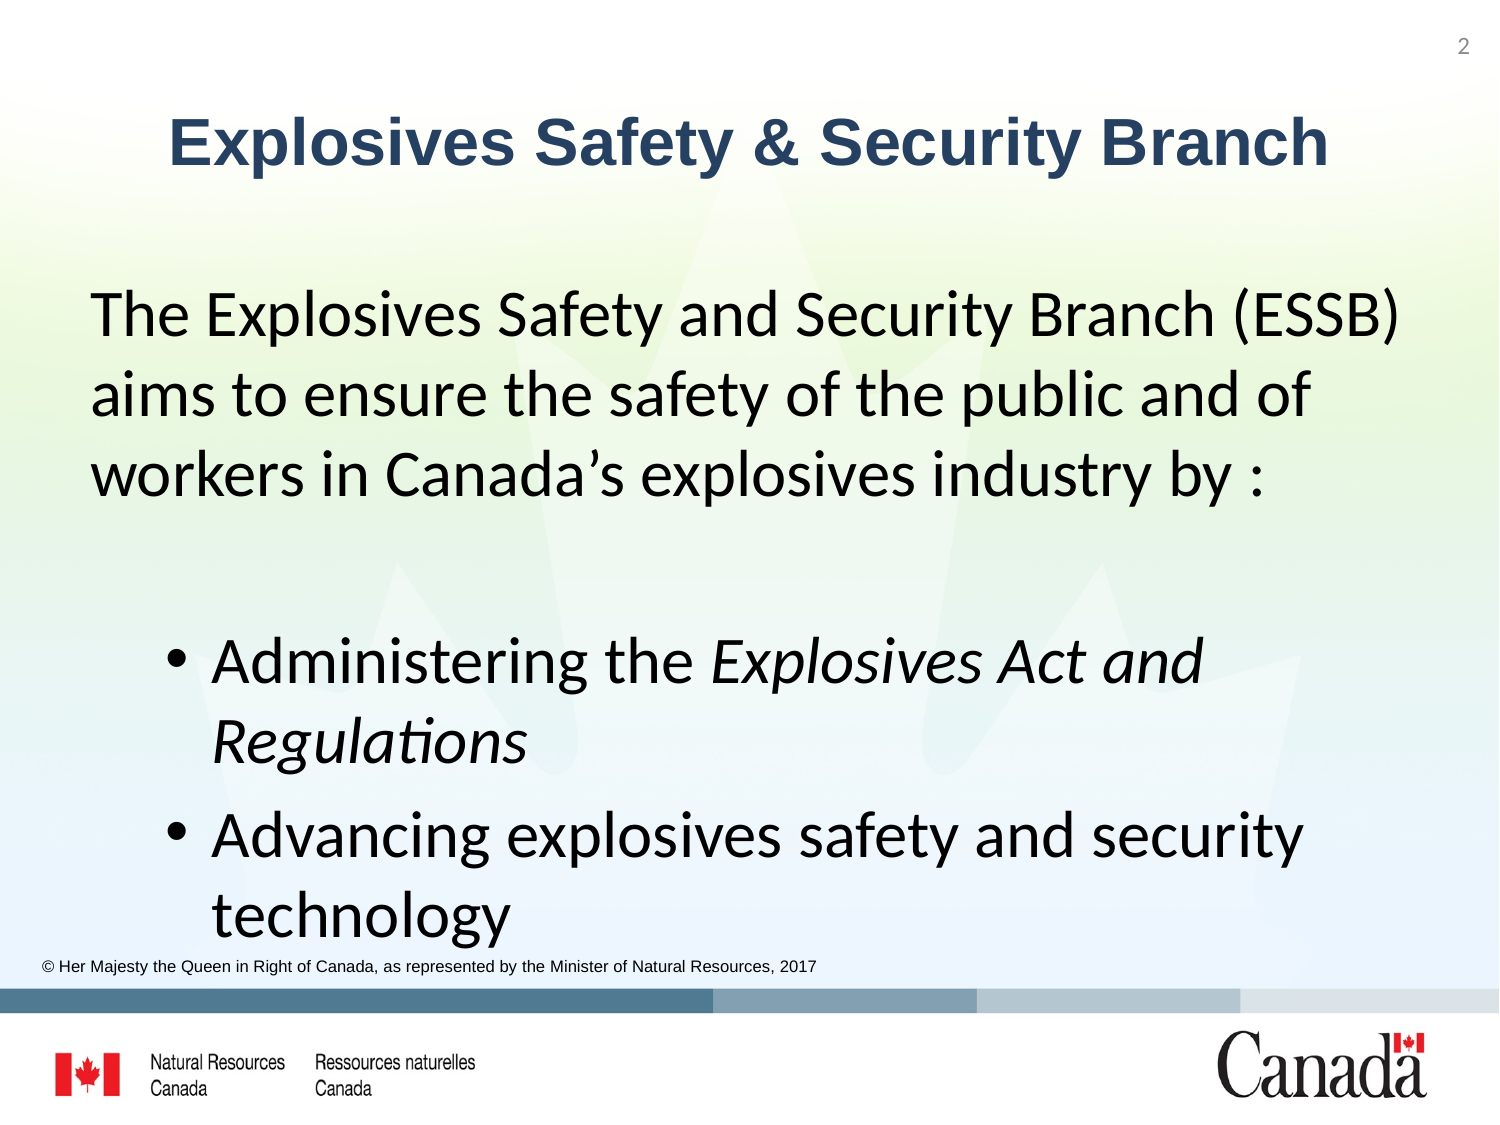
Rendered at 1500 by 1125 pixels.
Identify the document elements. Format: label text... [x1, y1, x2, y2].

title Explosives Safety & Security Branch [75, 45, 1425, 233]
list The Explosives Safety and Security Branch (ESSB) aims to ensure the safety of the public and of workers in Canada’s explosives industry by : Administering the Explosives Act and Regulations Advancing explosives safety and security technology [75, 262, 1425, 1005]
slide_number 2 [1408, 15, 1485, 75]
picture [0, 0, 1499, 1125]
